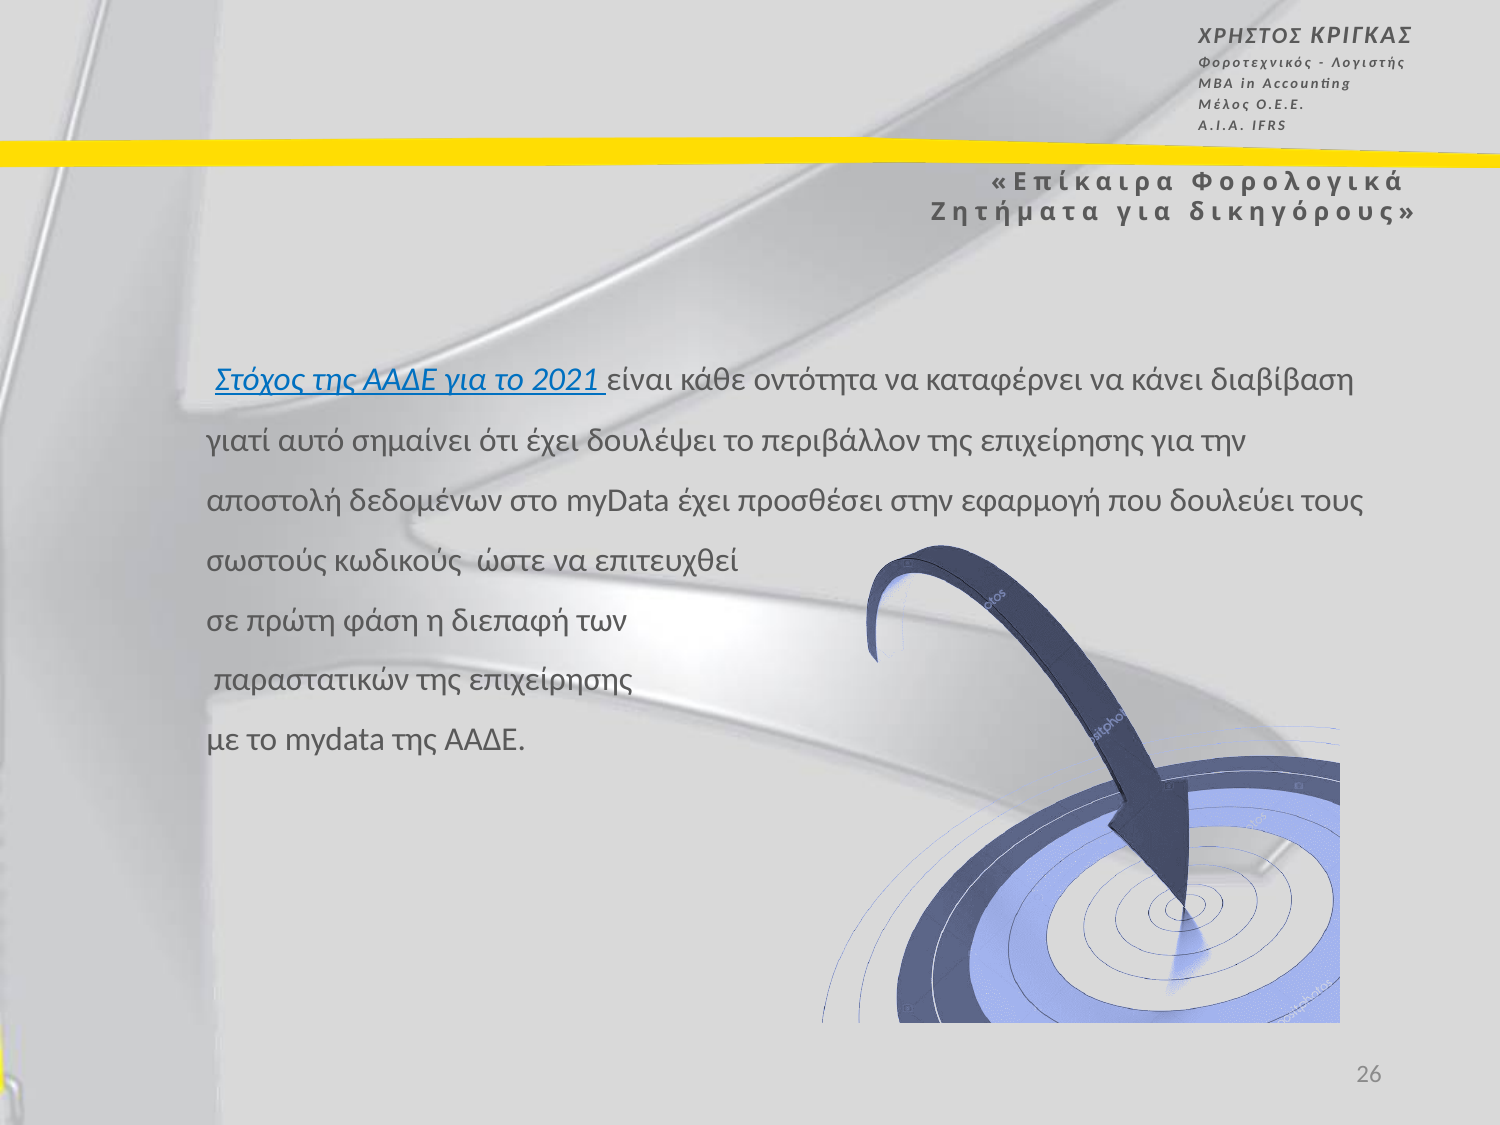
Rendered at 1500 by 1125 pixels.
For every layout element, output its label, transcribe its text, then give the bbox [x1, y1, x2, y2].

text_box Στόχος της ΑΑΔΕ για το 2021 είναι κάθε οντότητα να καταφέρνει να κάνει διαβίβαση γιατί αυτό σημαίνει ότι έχει δουλέψει το περιβάλλον της επιχείρησης για την αποστολή δεδομένων στο myData έχει προσθέσει στην εφαρμογή που δουλεύει τους σωστούς κωδικούς ώστε να επιτευχθεί σε πρώτη φάση η διεπαφή των παραστατικών της επιχείρησης με το mydata της ΑΑΔΕ. [194, 279, 1397, 1125]
picture [0, 0, 1500, 1125]
picture [810, 493, 1340, 1023]
text_box ΧΡΗΣΤΟΣ ΚΡΙΓΚΑΣ Φοροτεχνικός - Λογιστής MBA in Accounting Μέλος Ο.Ε.Ε. A.I.A. IFRS [1183, 11, 1481, 126]
text_box «Επίκαιρα Φορολογικά Ζητήματα για δικηγόρους» [46, 168, 1430, 240]
